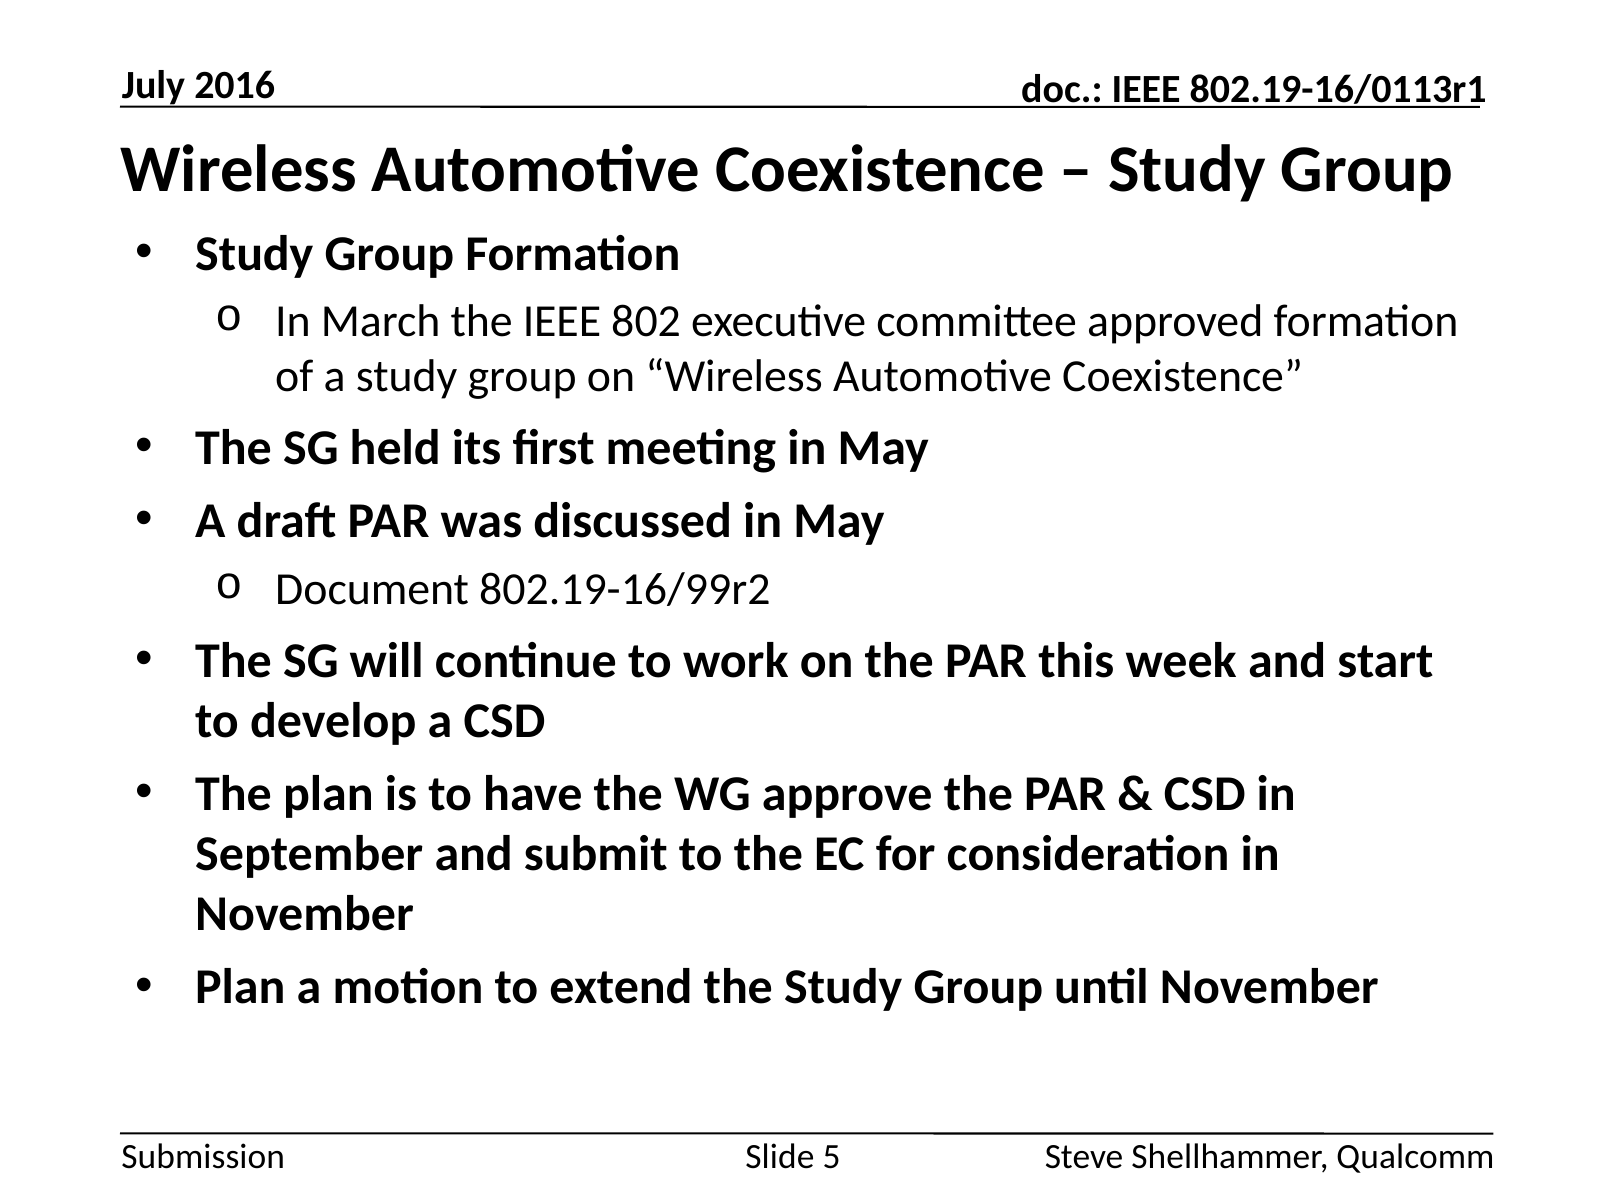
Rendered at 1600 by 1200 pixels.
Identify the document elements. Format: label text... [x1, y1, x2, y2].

title Wireless Automotive Coexistence – Study Group [62, 99, 1513, 231]
list Study Group Formation In March the IEEE 802 executive committee approved formation of a study group on “Wireless Automotive Coexistence” The SG held its first meeting in May A draft PAR was discussed in May Document 802.19-16/99r2 The SG will continue to work on the PAR this week and start to develop a CSD The plan is to have the WG approve the PAR & CSD in September and submit to the EC for consideration in November Plan a motion to extend the Study Group until November [119, 212, 1480, 1067]
footer Steve Shellhammer, Qualcomm [937, 1132, 1495, 1174]
slide_number Slide 5 [733, 1132, 854, 1197]
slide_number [121, 58, 451, 107]
